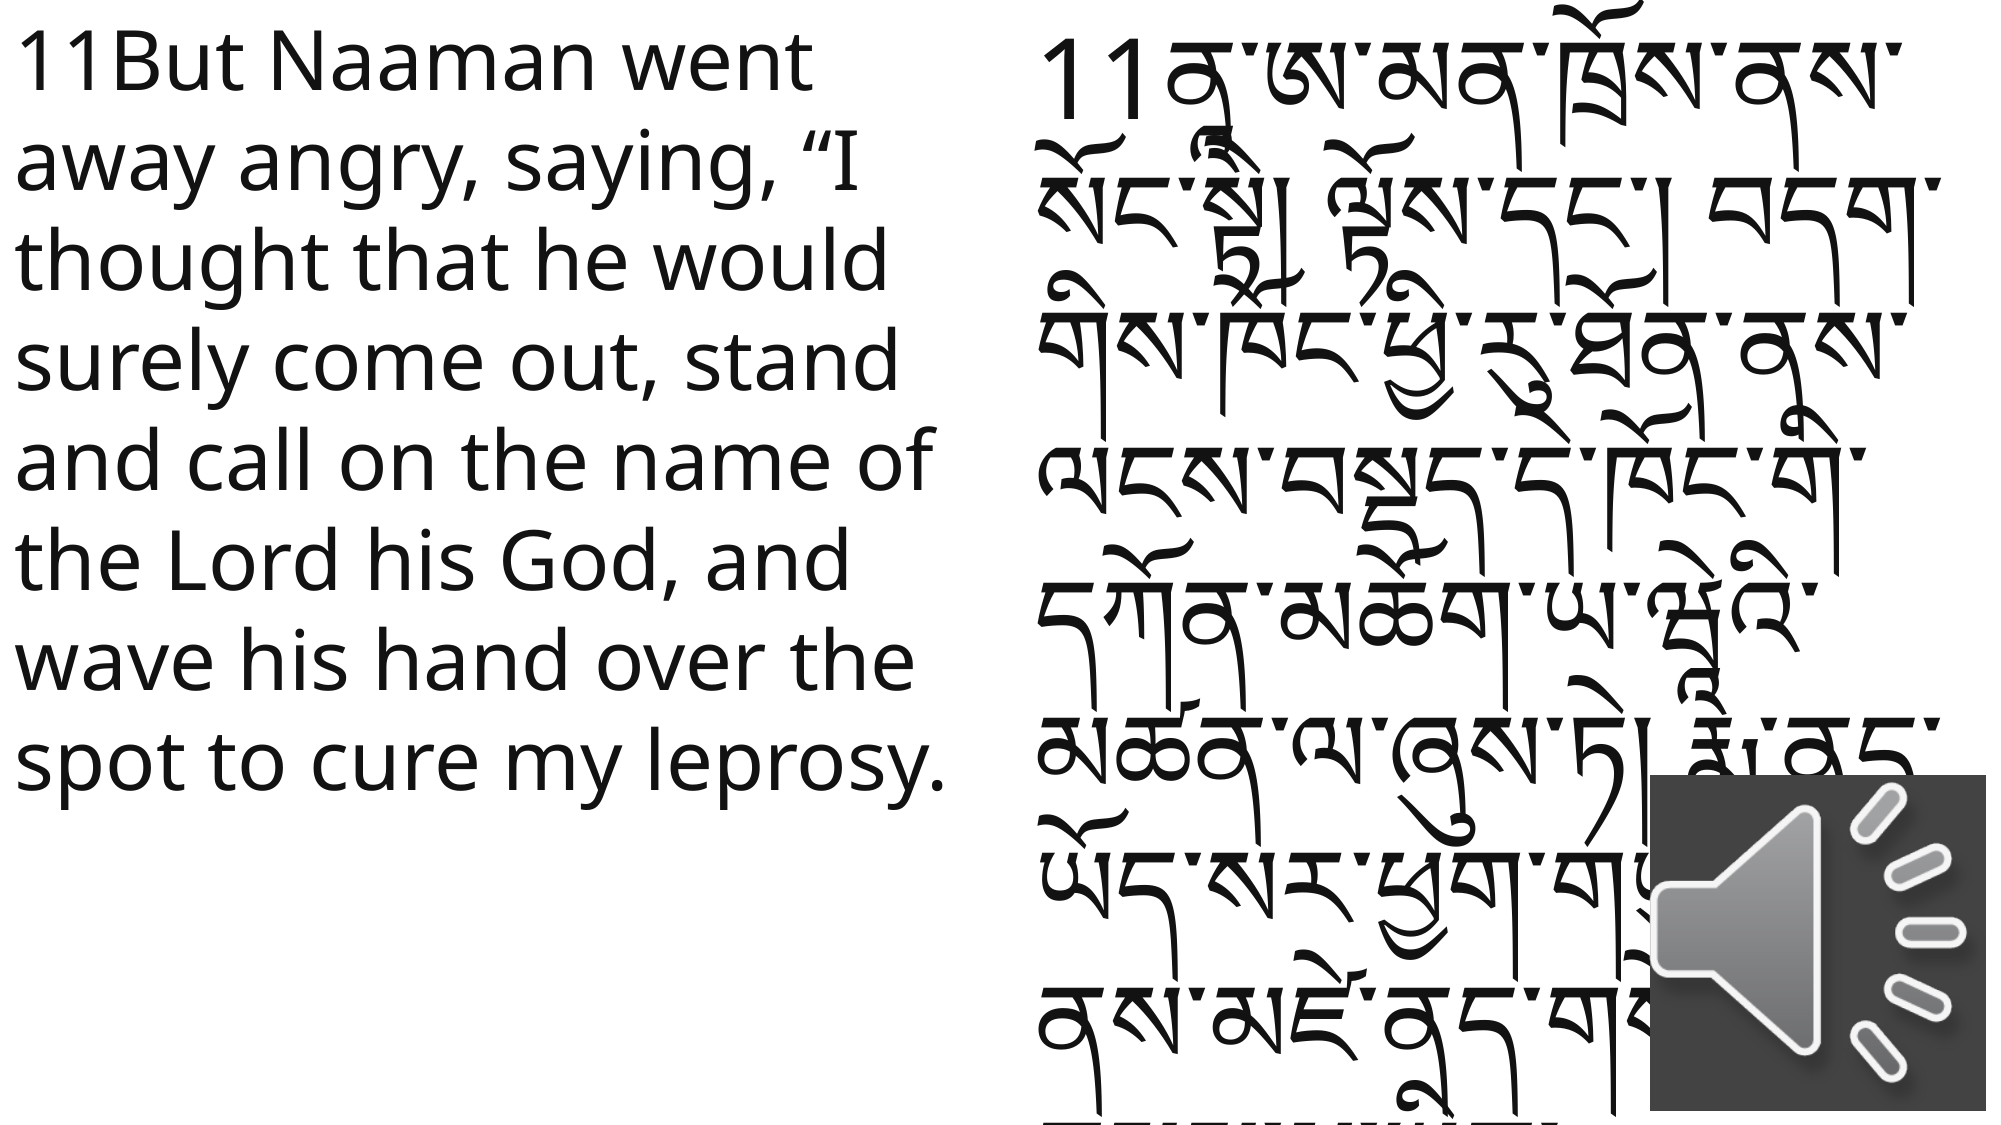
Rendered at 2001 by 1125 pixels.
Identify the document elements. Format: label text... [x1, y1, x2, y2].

picture [1648, 773, 1987, 1112]
text_box 11But Naaman went away angry, saying, “I thought that he would surely come out, stand and call on the name of the Lord his God, and wave his hand over the spot to cure my leprosy. [0, 0, 981, 1125]
text_box 11ནཱ་ཨ་མན་ཁྲོས་ནས་སོང་སྟེ། ལྟོས་དང་། བདག་གིས་ཁོང་ཕྱི་རུ་ཐོན་ནས་ལངས་བསྡད་དེ་ཁོང་གི་དཀོན་མཆོག་ཡ་ཝཱེའི་མཚན་ལ་ཞུས་ཏེ། རྨ་ནད་ཡོད་སར་ཕྱག་གཡུག་ནས་མཛེ་ནད་གསོ་བར་བསམ་པ་ཡིན། [1019, 0, 2000, 1125]
